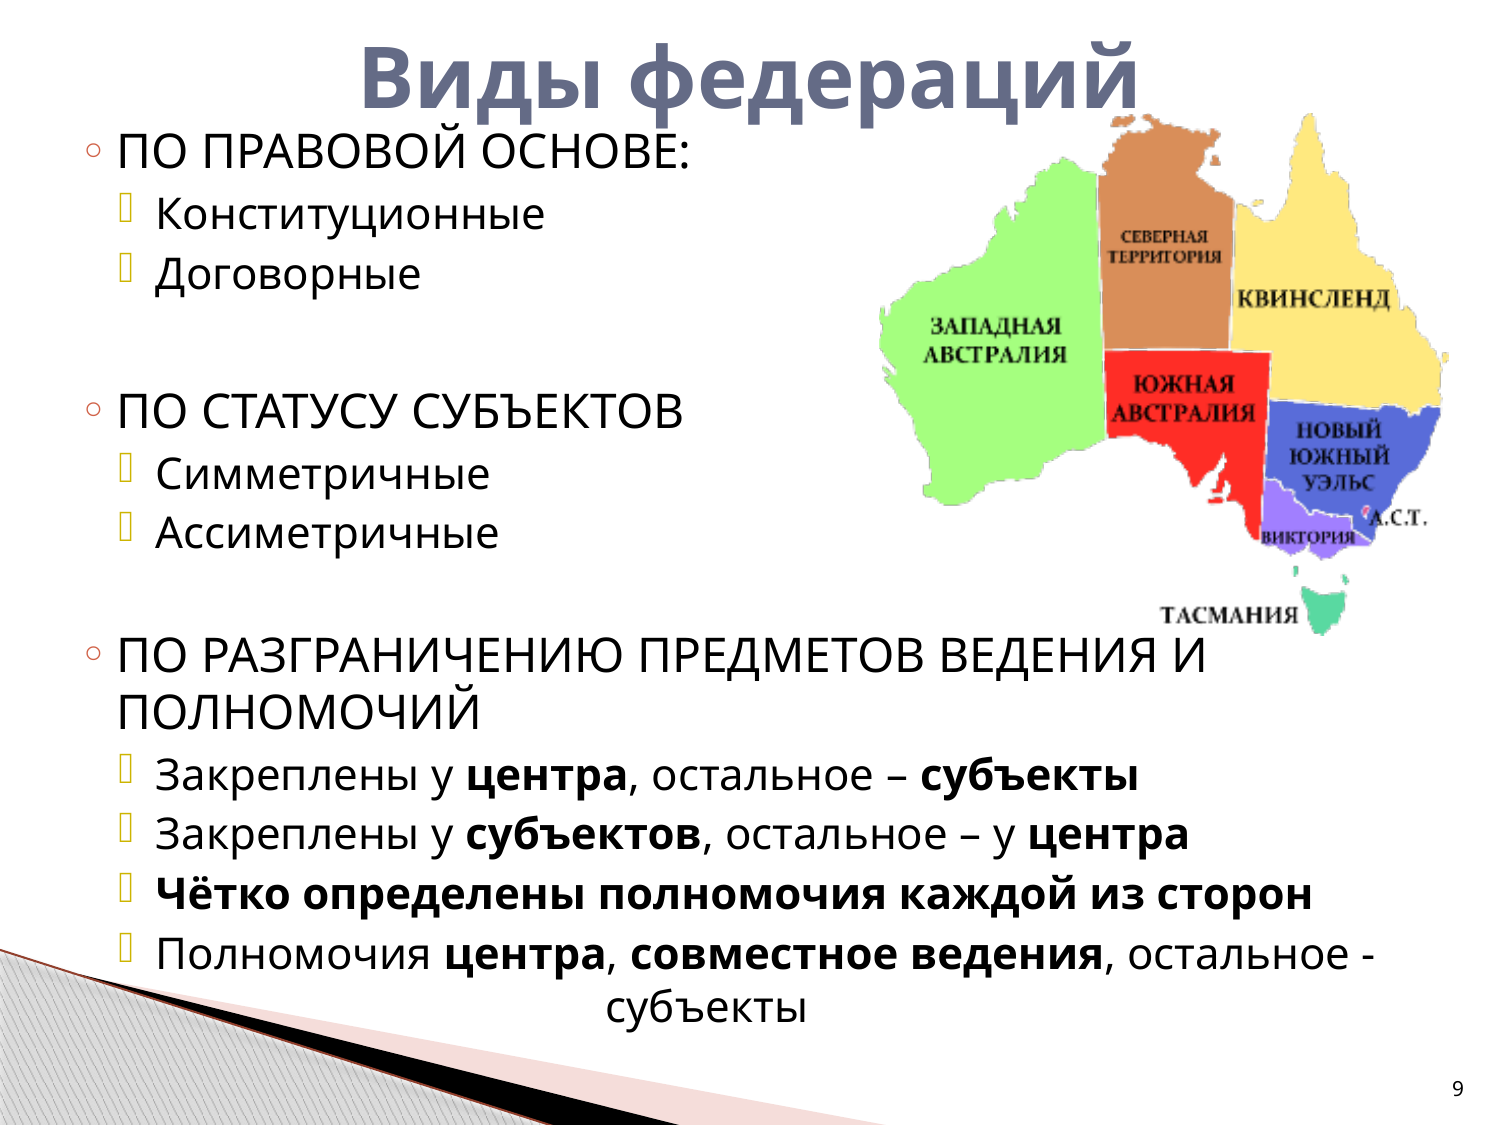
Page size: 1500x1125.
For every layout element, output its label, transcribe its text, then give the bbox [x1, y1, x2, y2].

list ПО ПРАВОВОЙ ОСНОВЕ: Конституционные Договорные ПО СТАТУСУ СУБЪЕКТОВ Симметричные Ассиметричные ПО РАЗГРАНИЧЕНИЮ ПРЕДМЕТОВ ВЕДЕНИЯ И ПОЛНОМОЧИЙ Закреплены у центра, остальное – субъекты Закреплены у субъектов, остальное – у центра Чётко определены полномочия каждой из сторон Полномочия центра, совместное ведения, остальное - субъекты [0, 149, 1500, 1036]
title Виды федераций [0, 0, 1500, 149]
picture [879, 113, 1449, 636]
slide_number 9 [1418, 1051, 1479, 1112]
